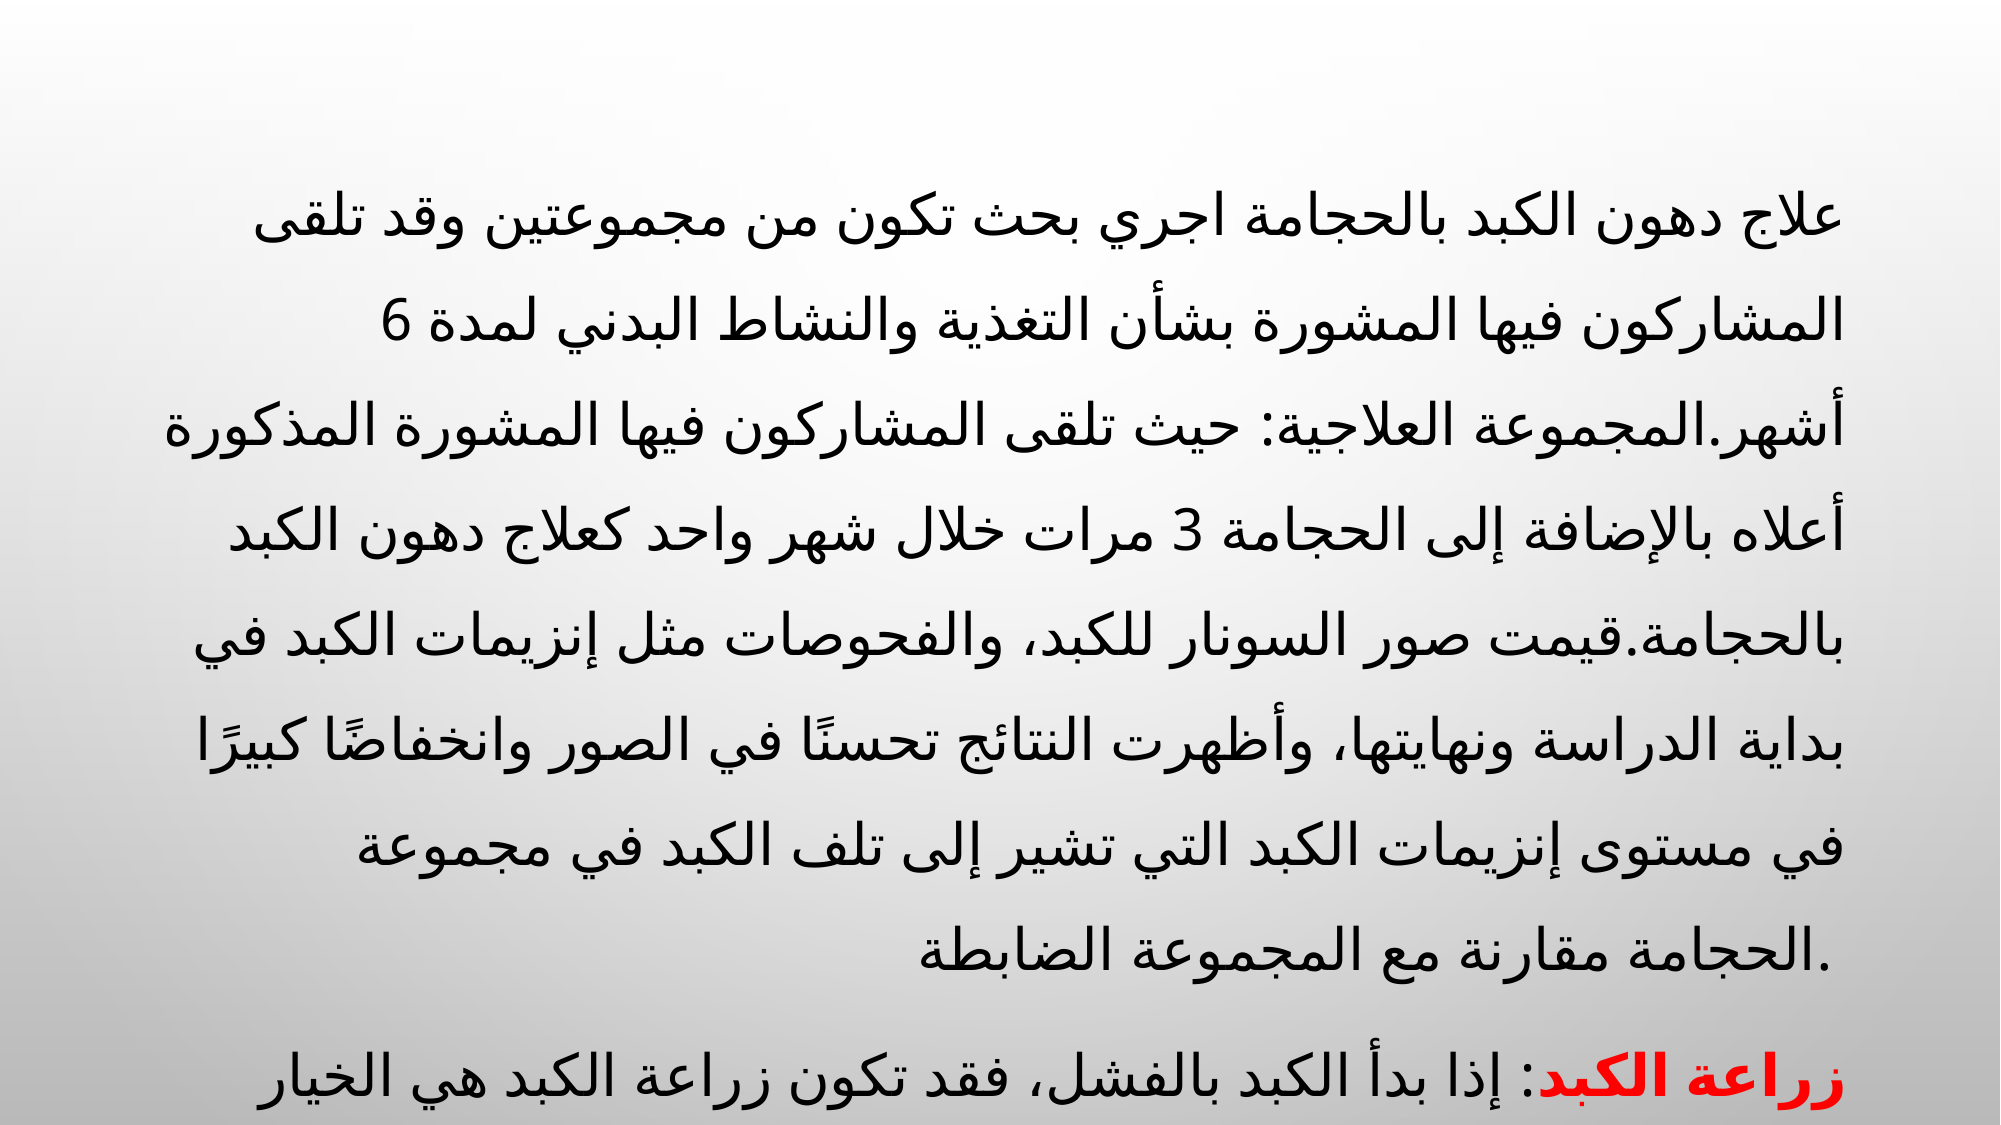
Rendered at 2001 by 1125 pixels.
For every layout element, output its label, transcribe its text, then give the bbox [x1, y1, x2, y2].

list علاج دهون الكبد بالحجامة اجري بحث تكون من مجموعتين وقد تلقى المشاركون فيها المشورة بشأن التغذية والنشاط البدني لمدة 6 أشهر.المجموعة العلاجية: حيث تلقى المشاركون فيها المشورة المذكورة أعلاه بالإضافة إلى الحجامة 3 مرات خلال شهر واحد كعلاج دهون الكبد بالحجامة.قيمت صور السونار للكبد، والفحوصات مثل إنزيمات الكبد في بداية الدراسة ونهايتها، وأظهرت النتائج تحسنًا في الصور وانخفاضًا كبيرًا في مستوى إنزيمات الكبد التي تشير إلى تلف الكبد في مجموعة الحجامة مقارنة مع المجموعة الضابطة. زراعة الكبد: إذا بدأ الكبد بالفشل، فقد تكون زراعة الكبد هي الخيار الوحيد. [137, 135, 1863, 1014]
picture [0, 0, 2000, 1125]
